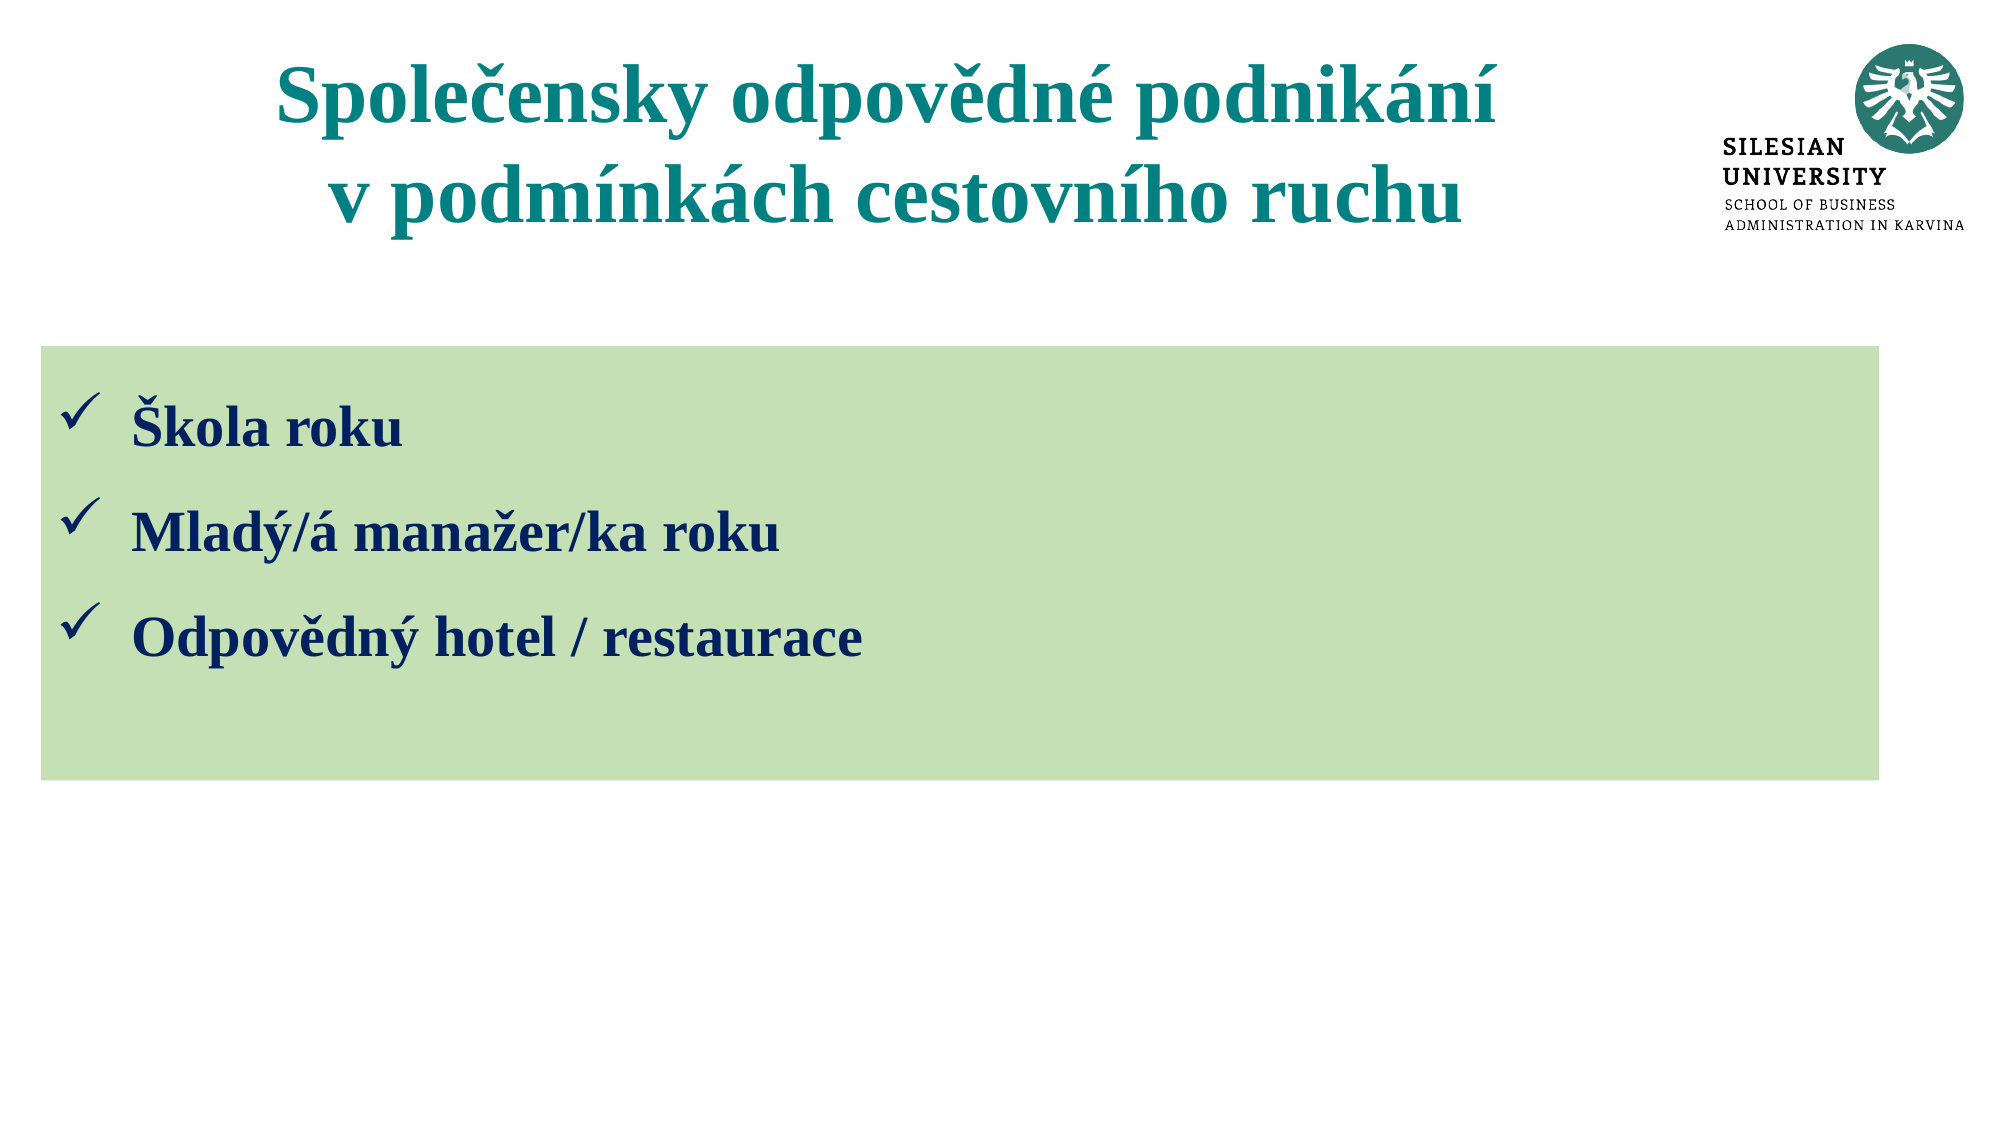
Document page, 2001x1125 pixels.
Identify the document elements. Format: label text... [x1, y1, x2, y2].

text_box Společensky odpovědné podnikání v podmínkách cestovního ruchu [0, 32, 1793, 247]
picture [1723, 44, 1964, 230]
text_box Škola roku Mladý/á manažer/ka roku Odpovědný hotel / restaurace [41, 346, 1879, 781]
